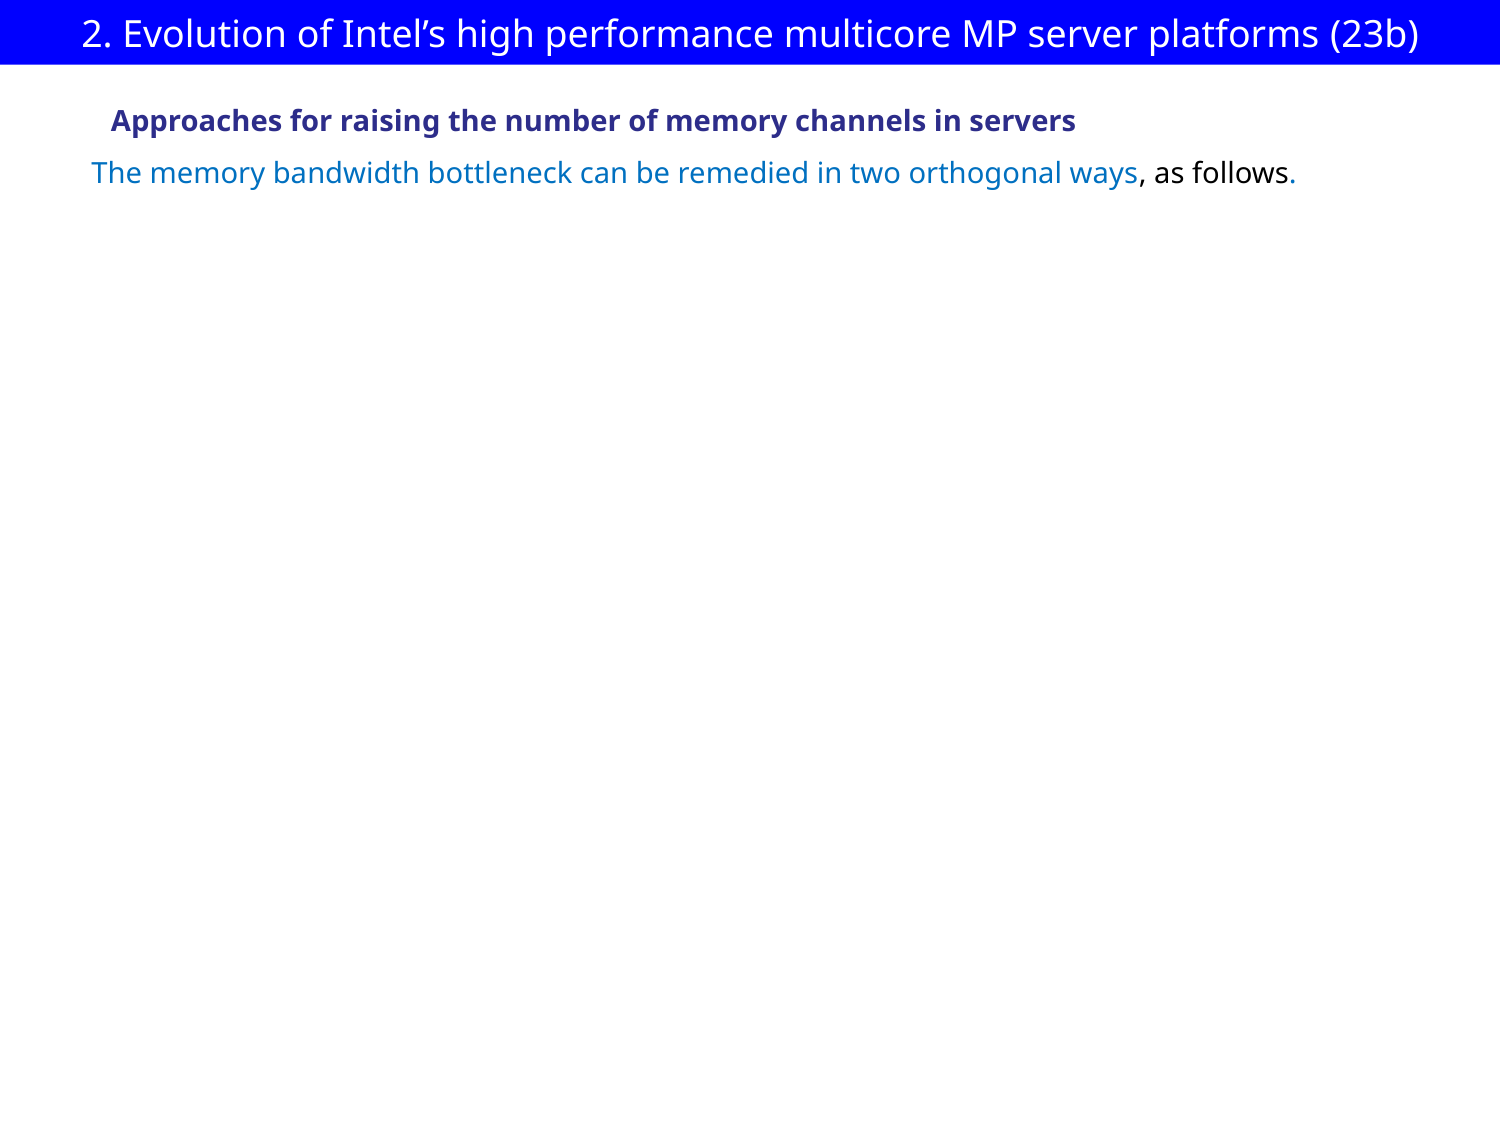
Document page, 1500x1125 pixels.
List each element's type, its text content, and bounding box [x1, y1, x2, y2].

text_box The memory bandwidth bottleneck can be remedied in two orthogonal ways, as follows. [76, 147, 1312, 197]
text_box Approaches for raising the number of memory channels in servers [96, 95, 1100, 145]
title 2. Evolution of Intel’s high performance multicore MP server platforms (23b) [0, 0, 1500, 65]
